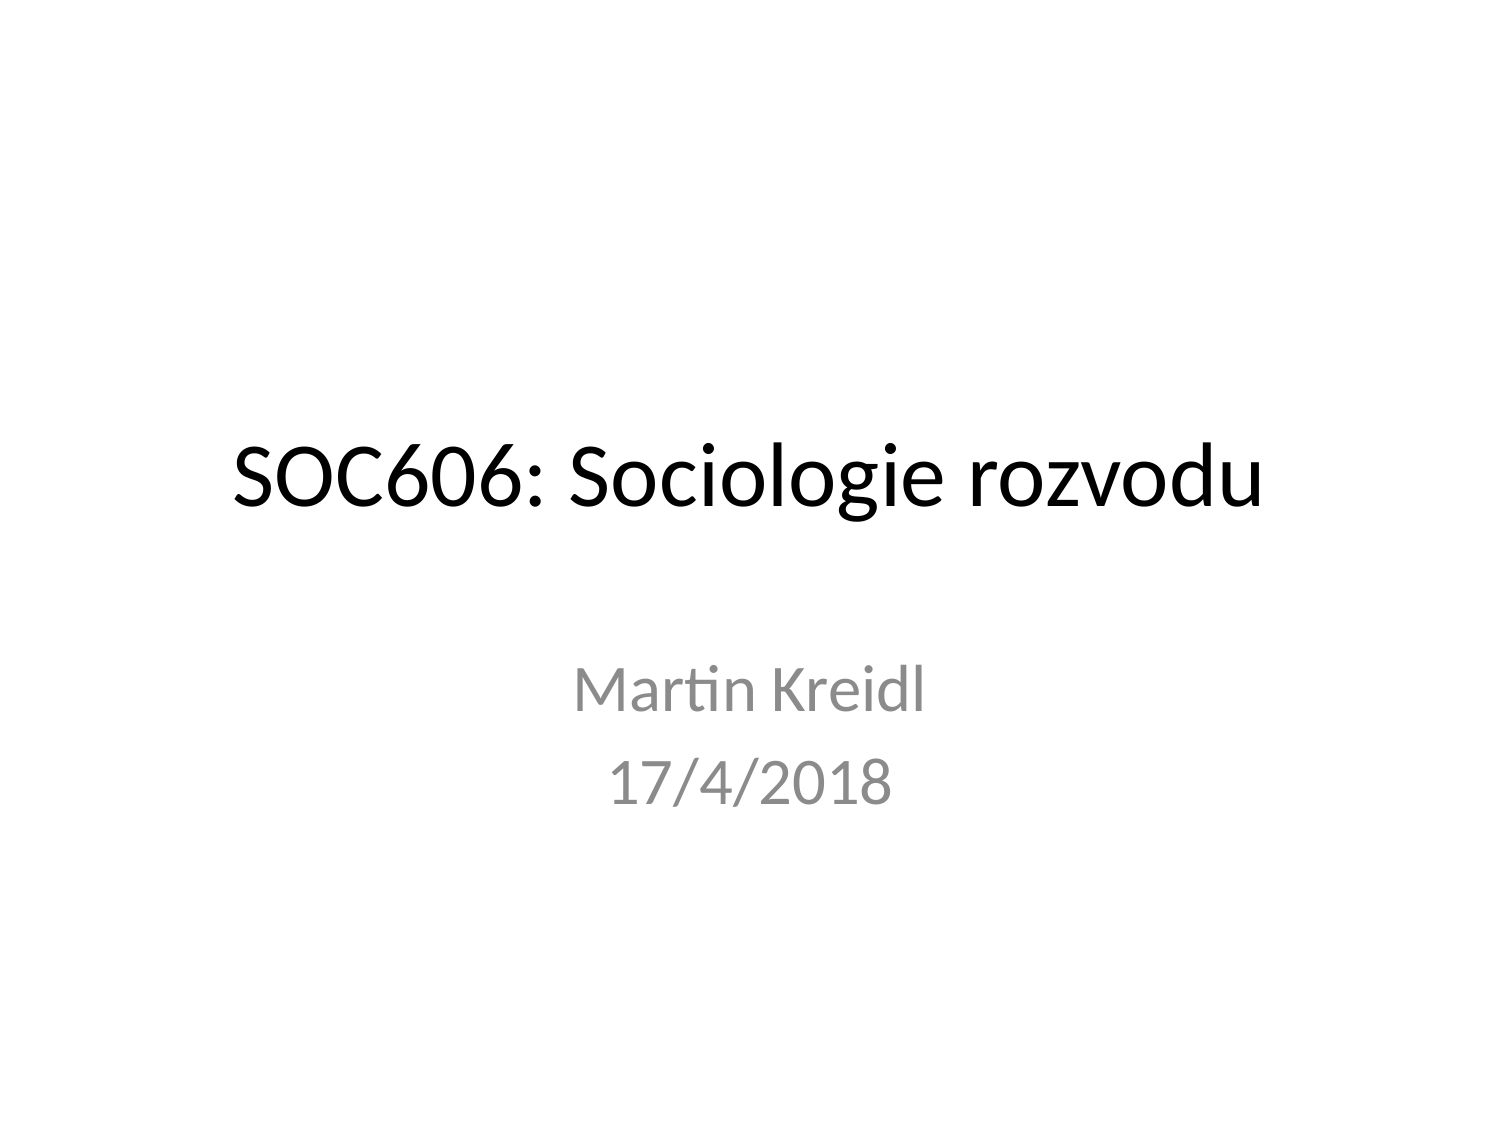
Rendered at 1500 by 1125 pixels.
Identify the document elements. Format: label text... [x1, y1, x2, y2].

subtitle Martin Kreidl 17/4/2018 [225, 637, 1275, 925]
title SOC606: Sociologie rozvodu [112, 349, 1388, 591]
